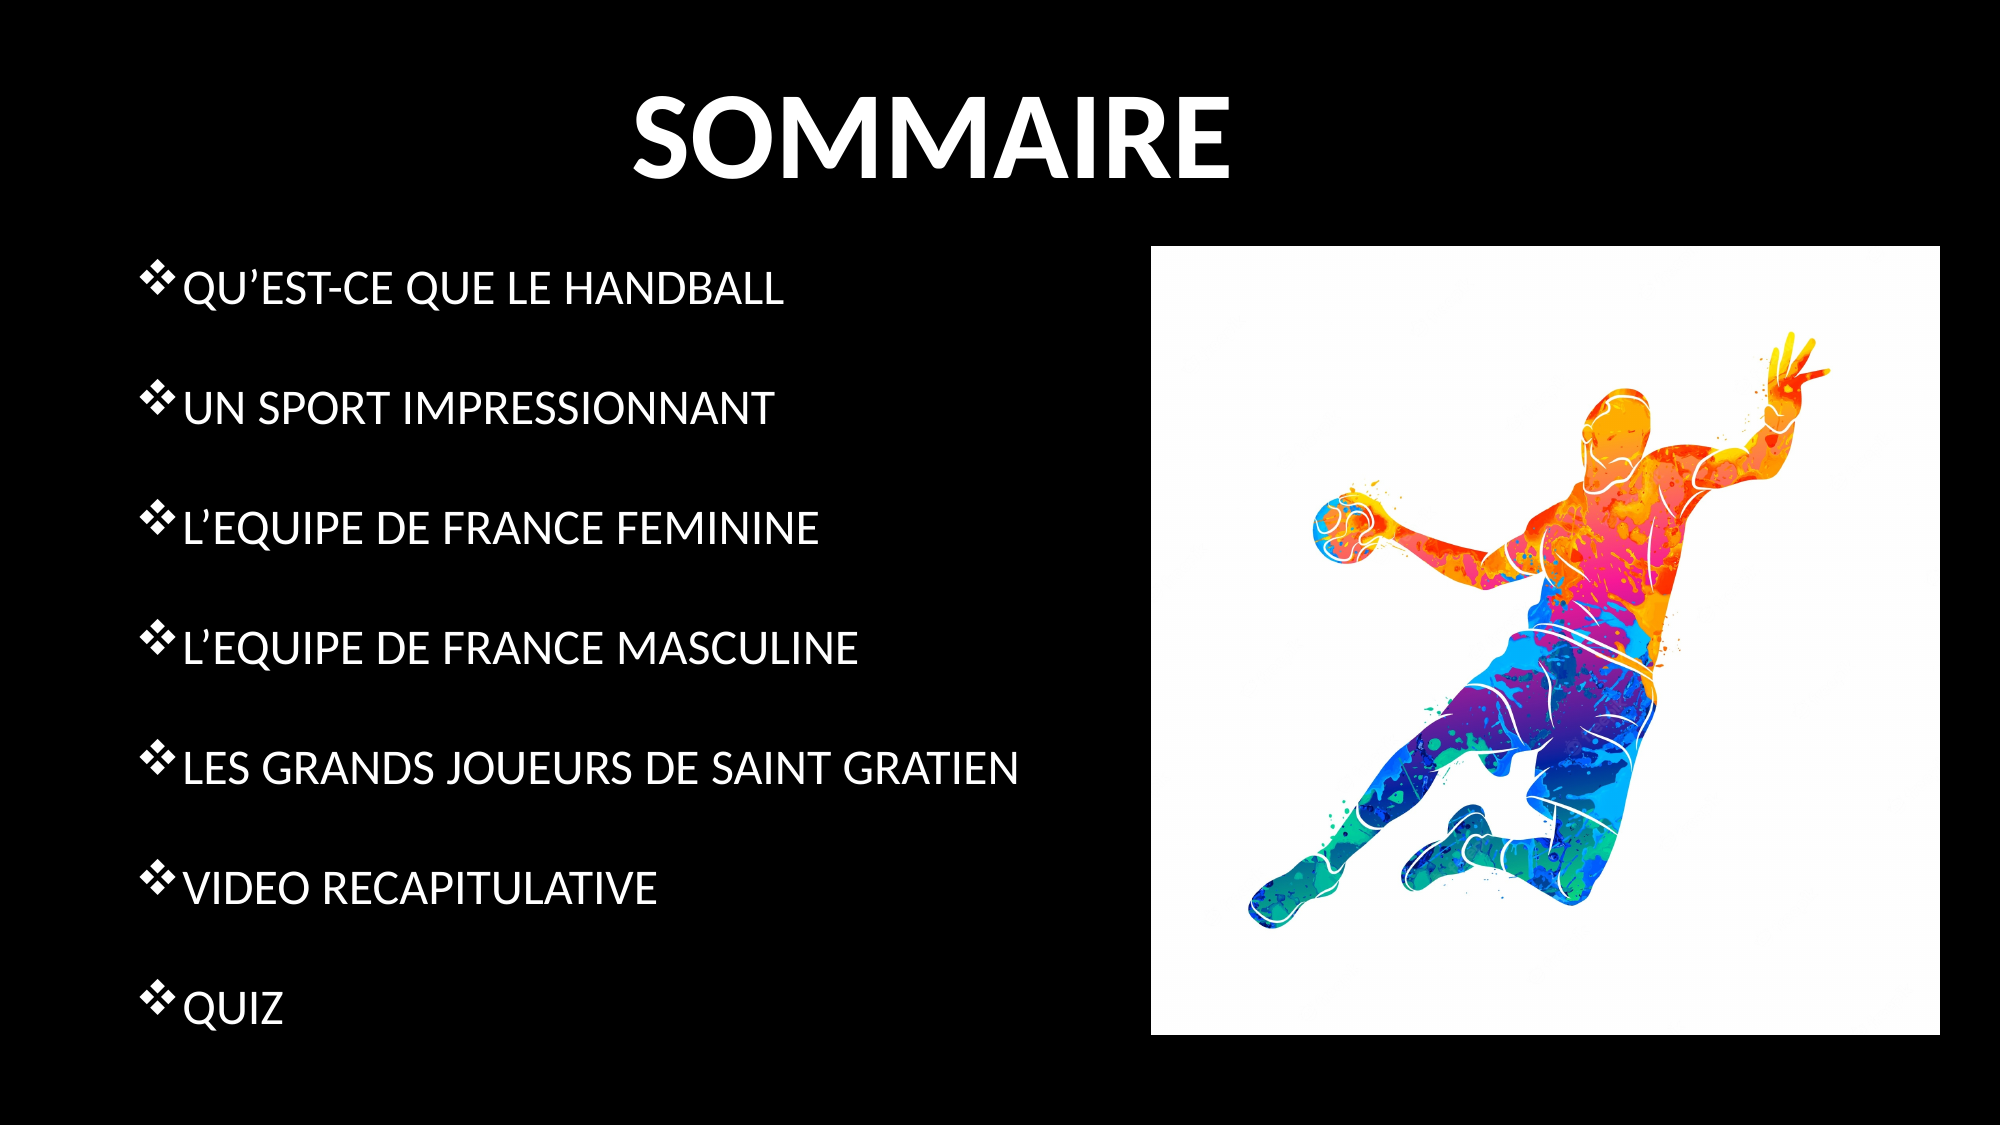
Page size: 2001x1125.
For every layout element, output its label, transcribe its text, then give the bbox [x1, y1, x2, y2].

picture [1151, 246, 1940, 1035]
title SOMMAIRE [70, 29, 1796, 247]
text_box QU’EST-CE QUE LE HANDBALL UN SPORT IMPRESSIONNANT L’EQUIPE DE FRANCE FEMININE L’EQUIPE DE FRANCE MASCULINE LES GRANDS JOUEURS DE SAINT GRATIEN VIDEO RECAPITULATIVE QUIZ [120, 246, 1102, 1102]
